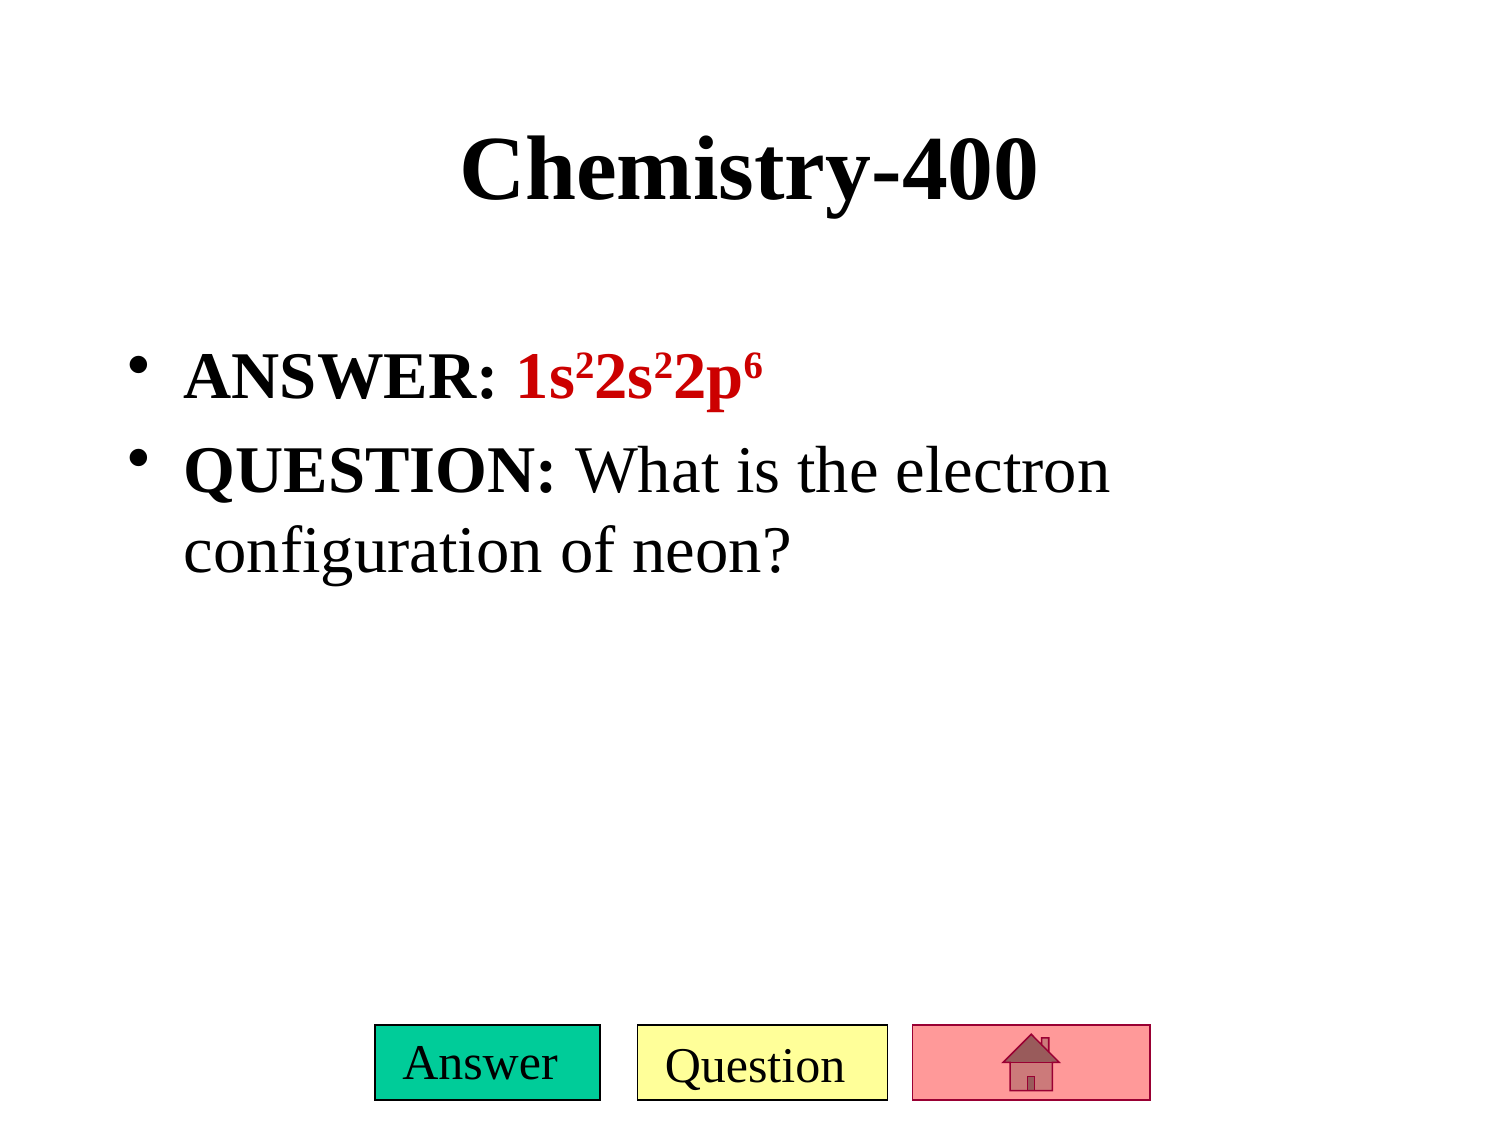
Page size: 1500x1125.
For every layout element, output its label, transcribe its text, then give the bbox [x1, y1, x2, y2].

title Chemistry-400 [112, 99, 1388, 288]
list ANSWER: 1s22s22p6 QUESTION: What is the electron configuration of neon? [112, 324, 1388, 1000]
